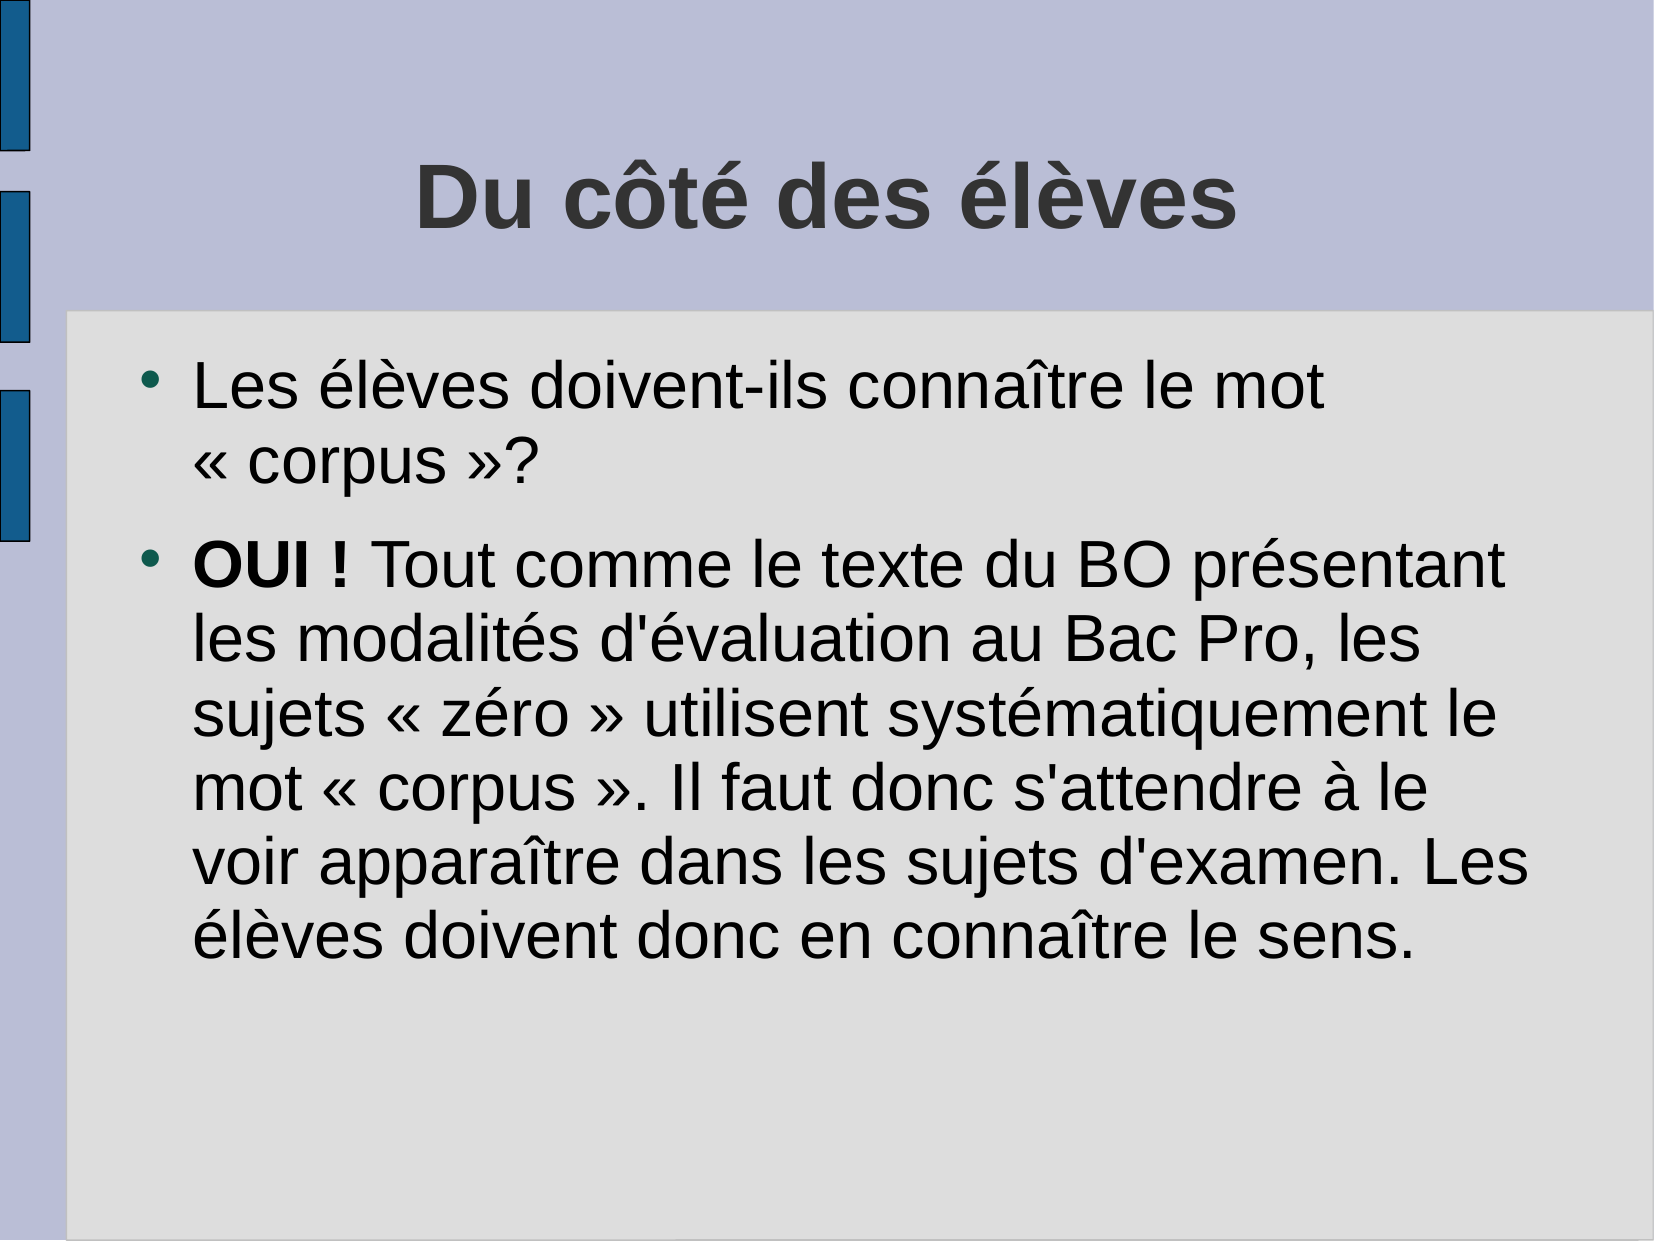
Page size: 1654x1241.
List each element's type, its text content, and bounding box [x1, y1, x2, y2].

list Les élèves doivent-ils connaître le mot « corpus »? OUI ! Tout comme le texte du BO présentant les modalités d'évaluation au Bac Pro, les sujets « zéro » utilisent systématiquement le mot « corpus ». Il faut donc s'attendre à le voir apparaître dans les sujets d'examen. Les élèves doivent donc en connaître le sens. [121, 344, 1534, 1127]
title Du côté des élèves [121, 90, 1534, 299]
